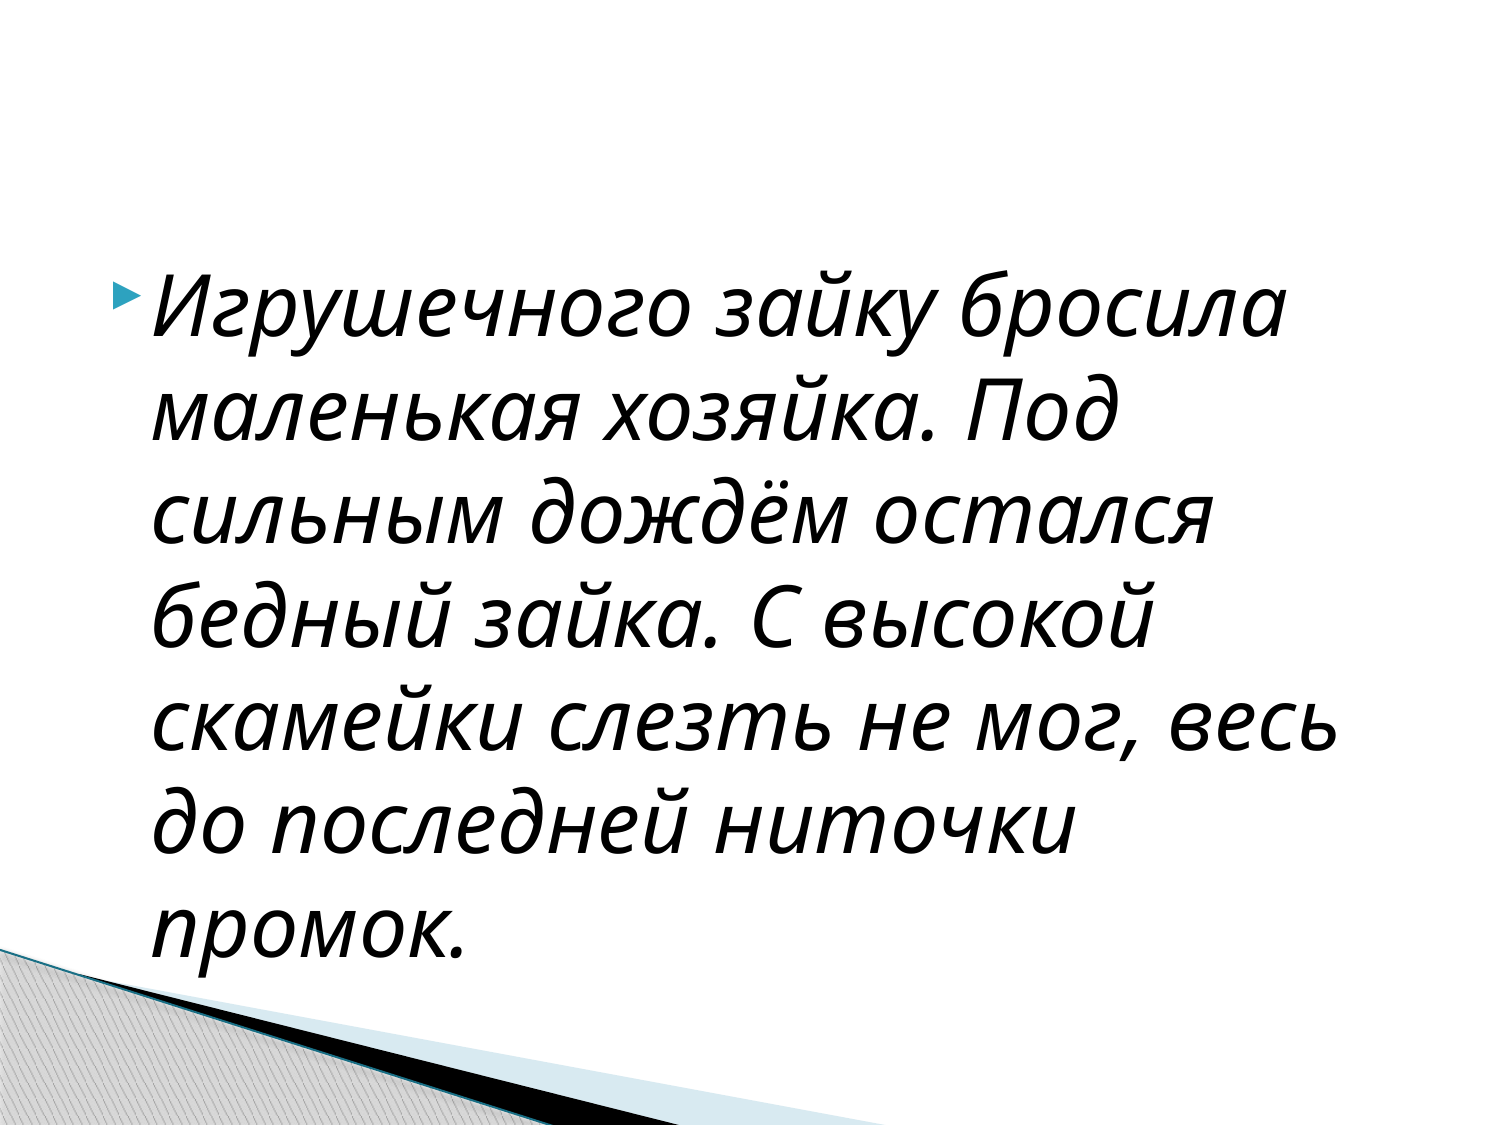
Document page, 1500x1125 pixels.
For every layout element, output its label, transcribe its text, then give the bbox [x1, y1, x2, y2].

list Игрушечного зайку бросила маленькая хозяйка. Под сильным дождём остался бедный зайка. С высокой скамейки слезть не мог, весь до последней ниточки промок. [75, 243, 1425, 986]
